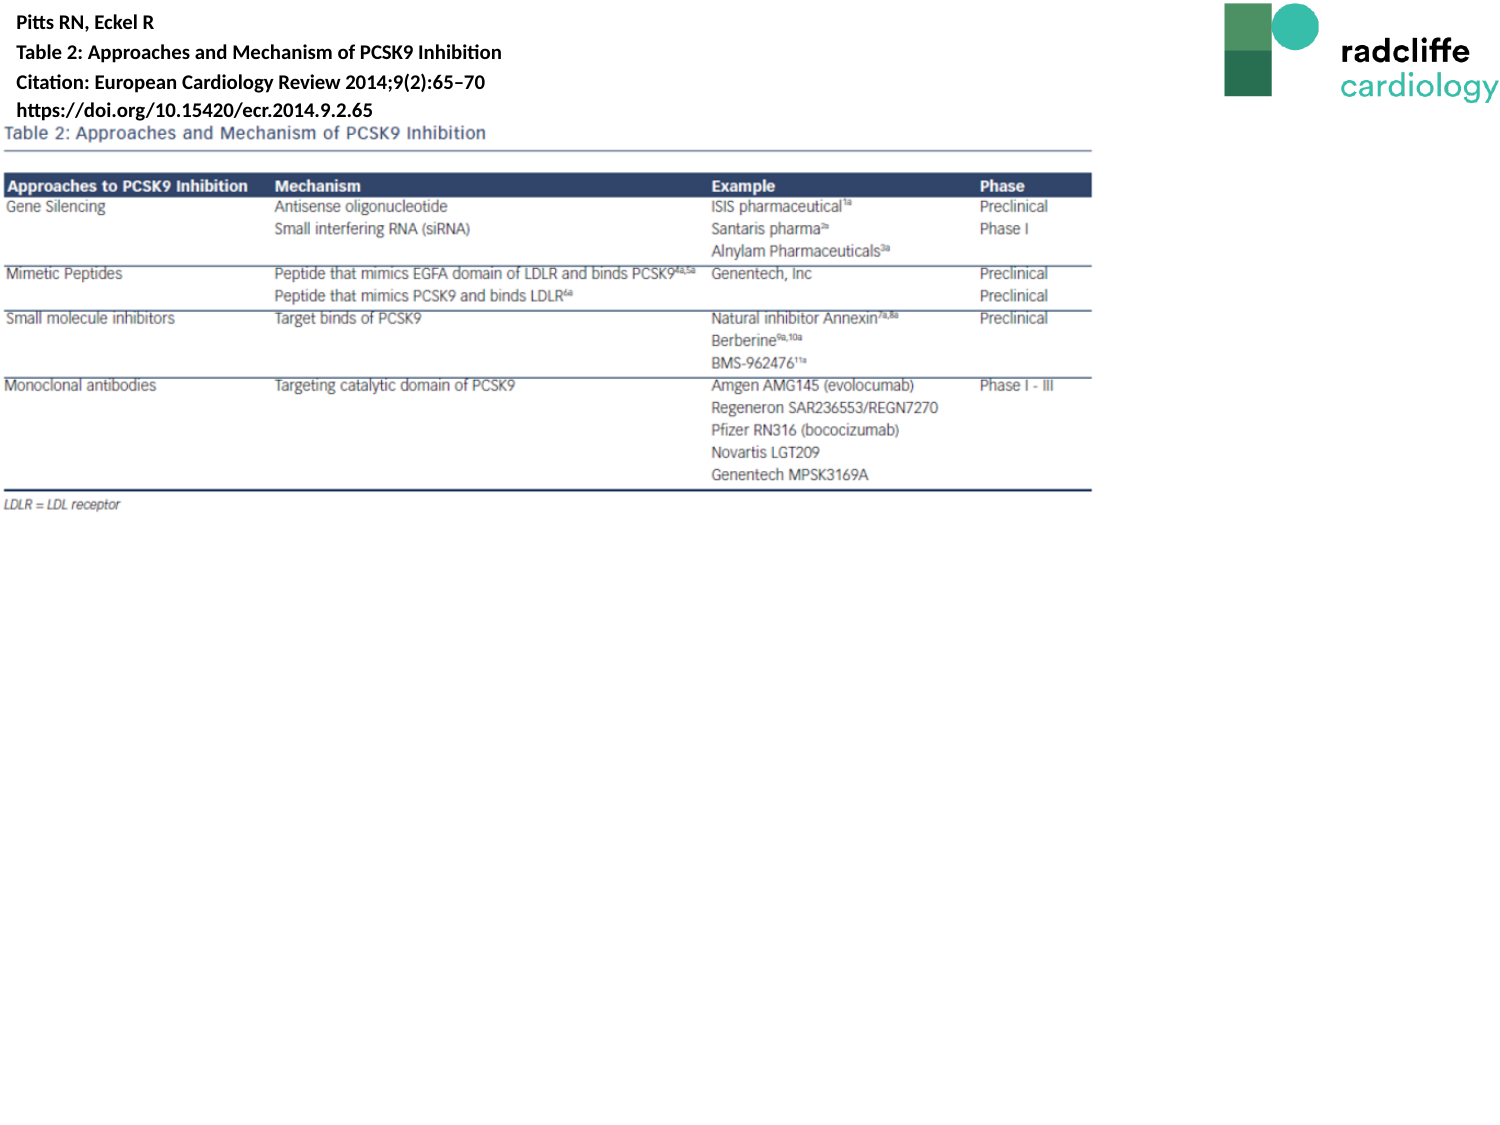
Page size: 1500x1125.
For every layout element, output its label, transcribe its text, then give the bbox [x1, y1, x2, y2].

picture [1, 124, 1096, 515]
text_box Pitts RN, Eckel R [1, 1, 939, 31]
text_box https://doi.org/10.15420/ecr.2014.9.2.65 [1, 89, 1500, 129]
text_box Citation: European Cardiology Review 2014;9(2):65–70 [1, 60, 1224, 89]
text_box Table 2: Approaches and Mechanism of PCSK9 Inhibition [1, 31, 1224, 60]
picture [1224, 1, 1499, 104]
